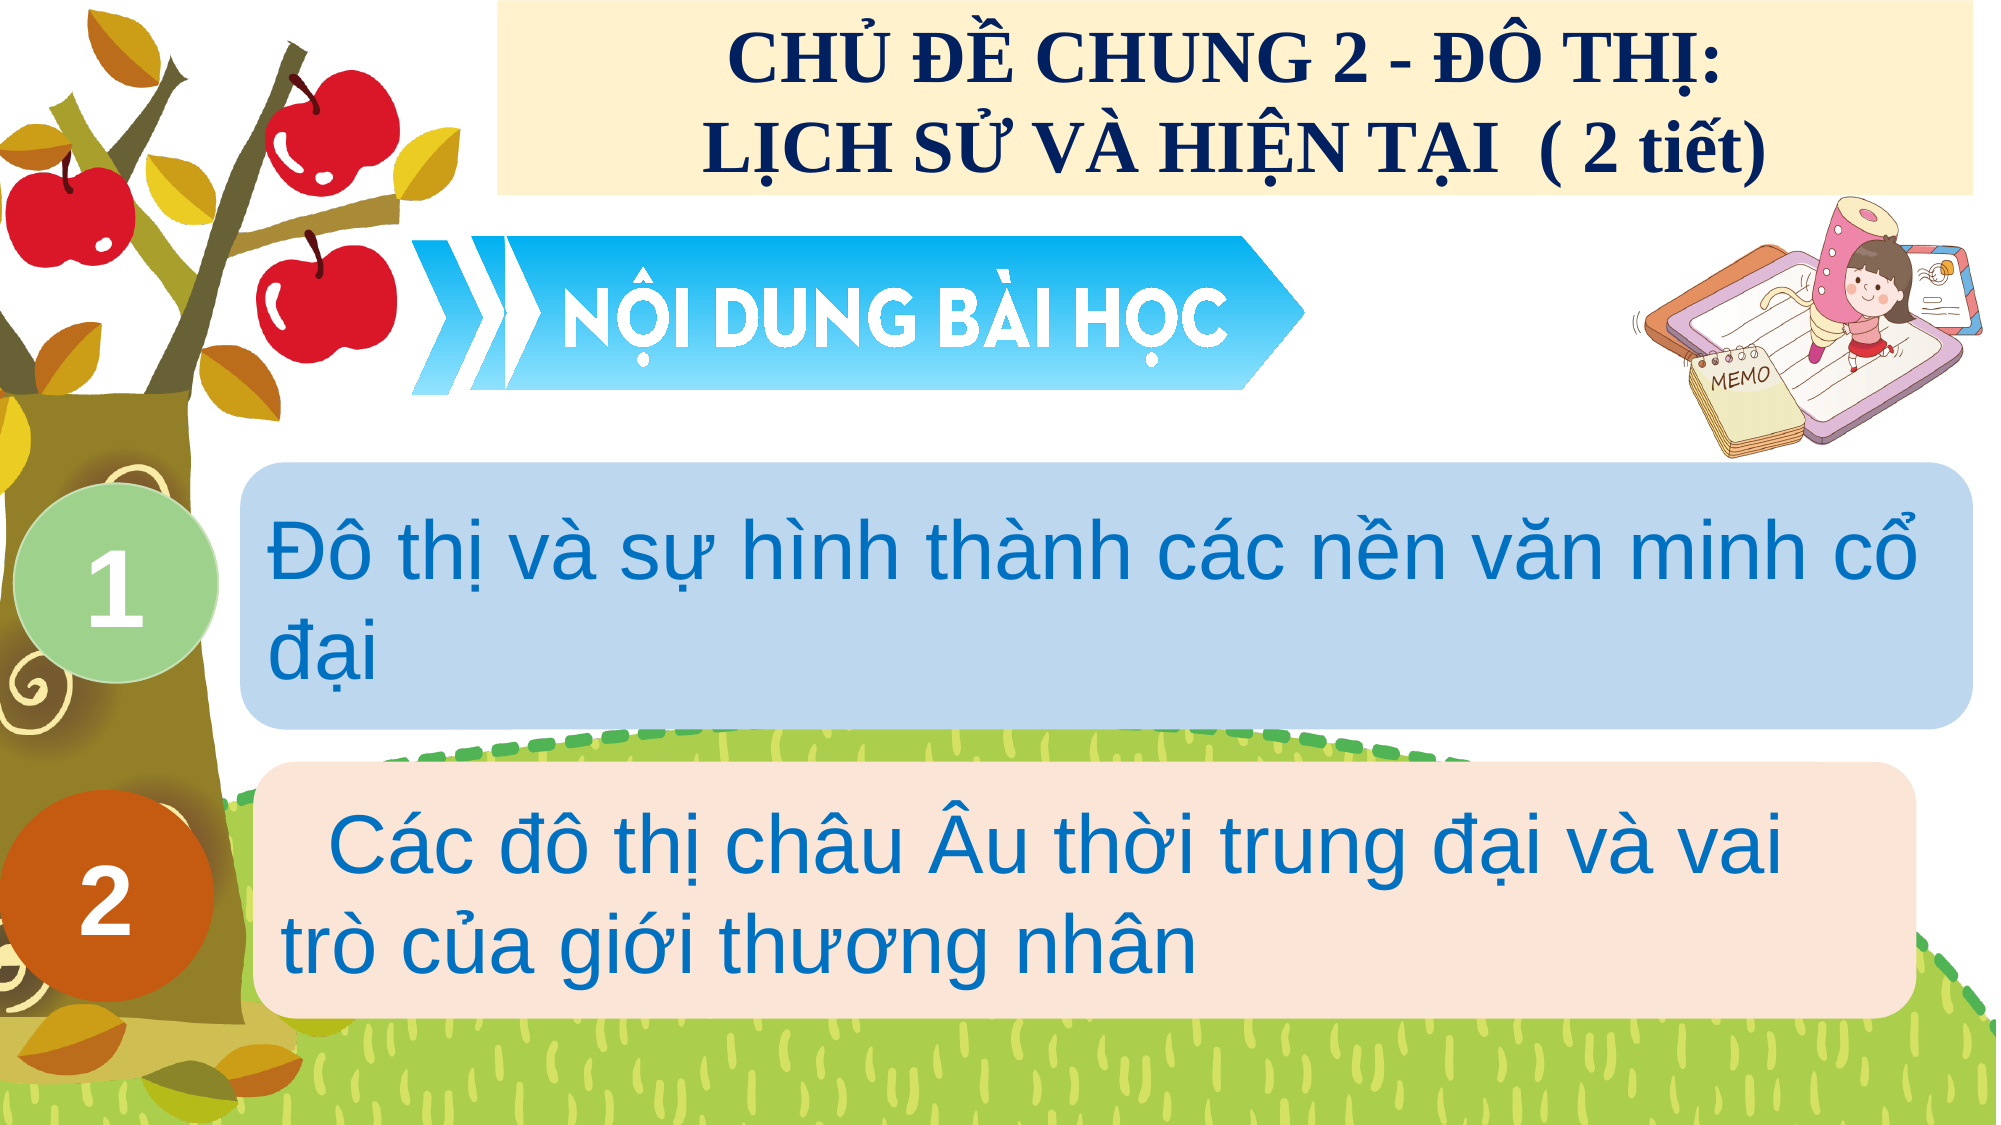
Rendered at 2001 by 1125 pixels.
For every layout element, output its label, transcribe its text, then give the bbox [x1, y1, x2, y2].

picture [0, 0, 1996, 1125]
text_box [489, 235, 1306, 390]
text_box CHỦ ĐỀ CHUNG 2 - ĐÔ THỊ: LỊCH SỬ VÀ HIỆN TẠI ( 2 tiết) [497, 0, 1973, 196]
picture [1626, 168, 2000, 480]
text_box Đô thị và sự hình thành các nền văn minh cổ đại [489, 461, 1975, 667]
